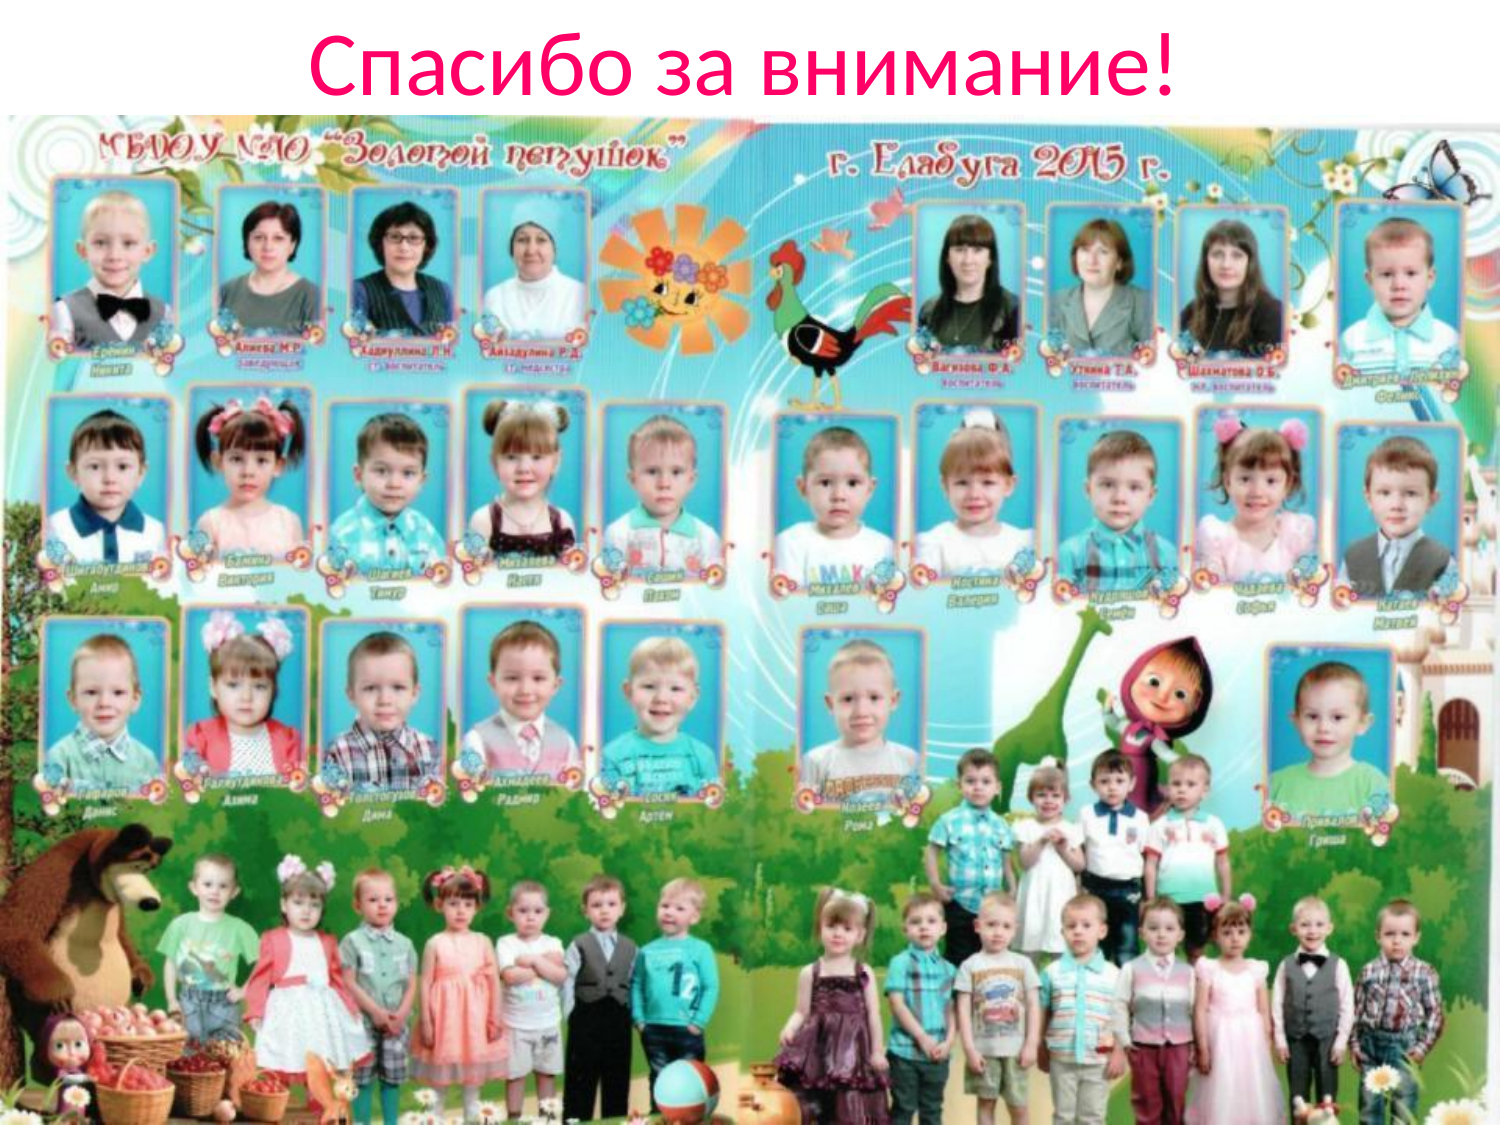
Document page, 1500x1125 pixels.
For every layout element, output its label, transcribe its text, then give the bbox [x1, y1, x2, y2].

title Спасибо за внимание! [70, 0, 1421, 114]
picture [0, 115, 1500, 1125]
